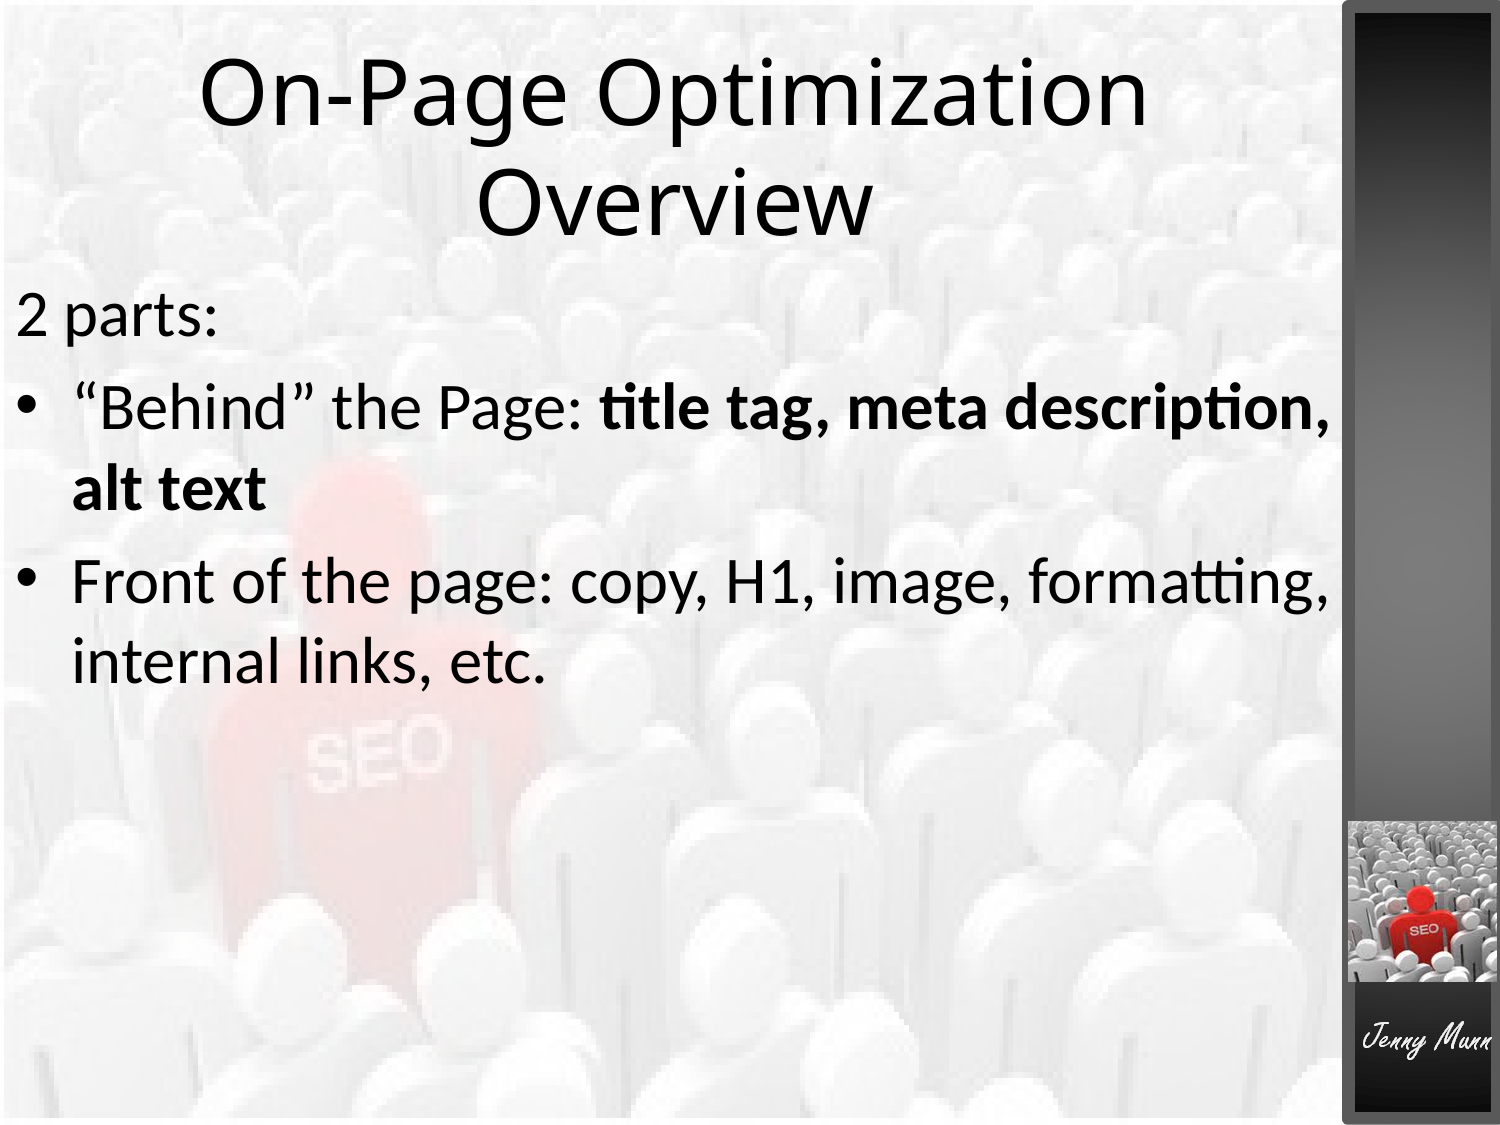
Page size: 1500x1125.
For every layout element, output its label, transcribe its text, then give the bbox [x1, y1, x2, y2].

list 2 parts: “Behind” the Page: title tag, meta description, alt text Front of the page: copy, H1, image, formatting, internal links, etc. [0, 262, 1350, 1005]
title On-Page Optimization Overview [0, 50, 1350, 238]
picture [1337, 0, 1500, 1125]
